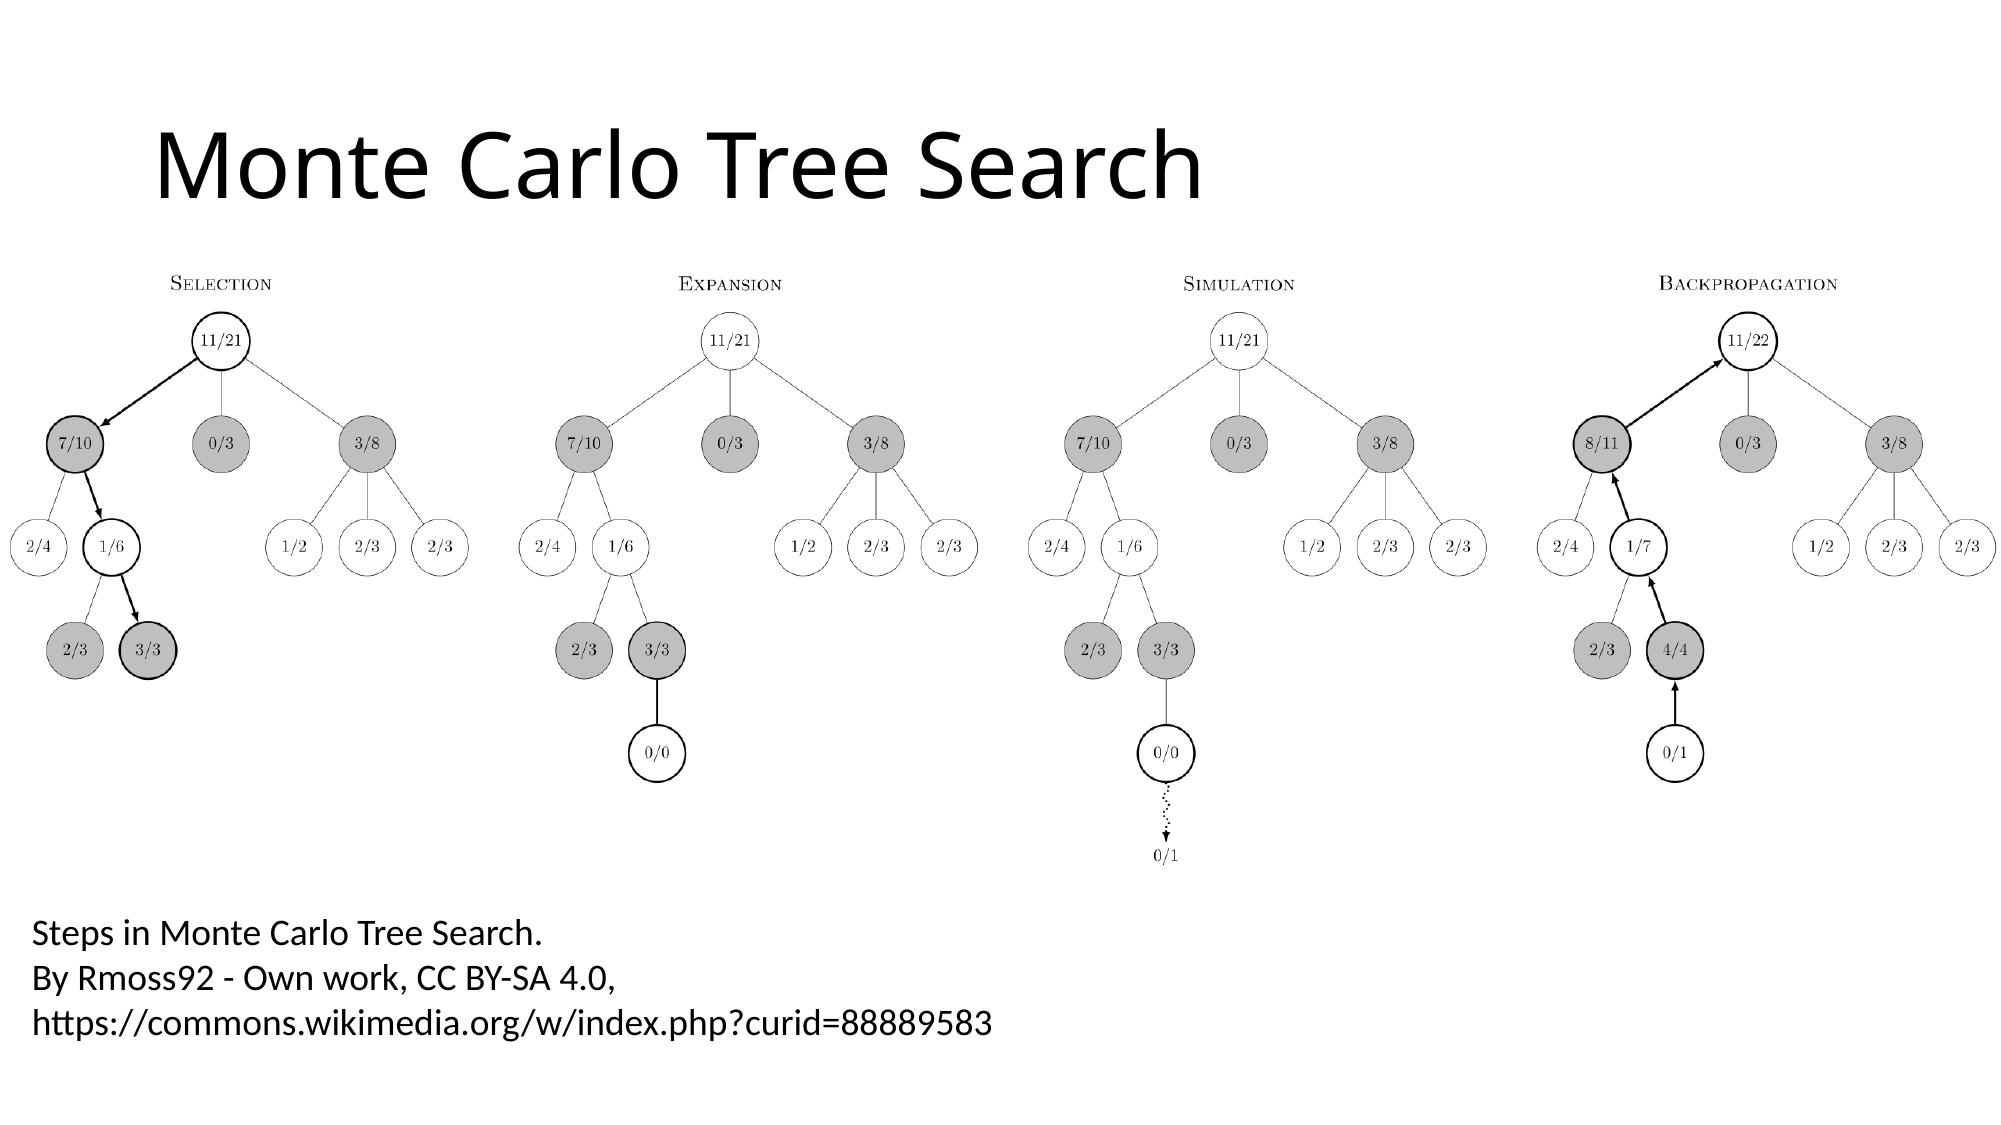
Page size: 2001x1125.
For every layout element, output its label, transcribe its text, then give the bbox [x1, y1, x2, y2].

text_box Steps in Monte Carlo Tree Search. By Rmoss92 - Own work, CC BY-SA 4.0, https://commons.wikimedia.org/w/index.php?curid=88889583 [17, 900, 1018, 1051]
picture [0, 254, 2000, 870]
title Monte Carlo Tree Search [137, 59, 1863, 254]
